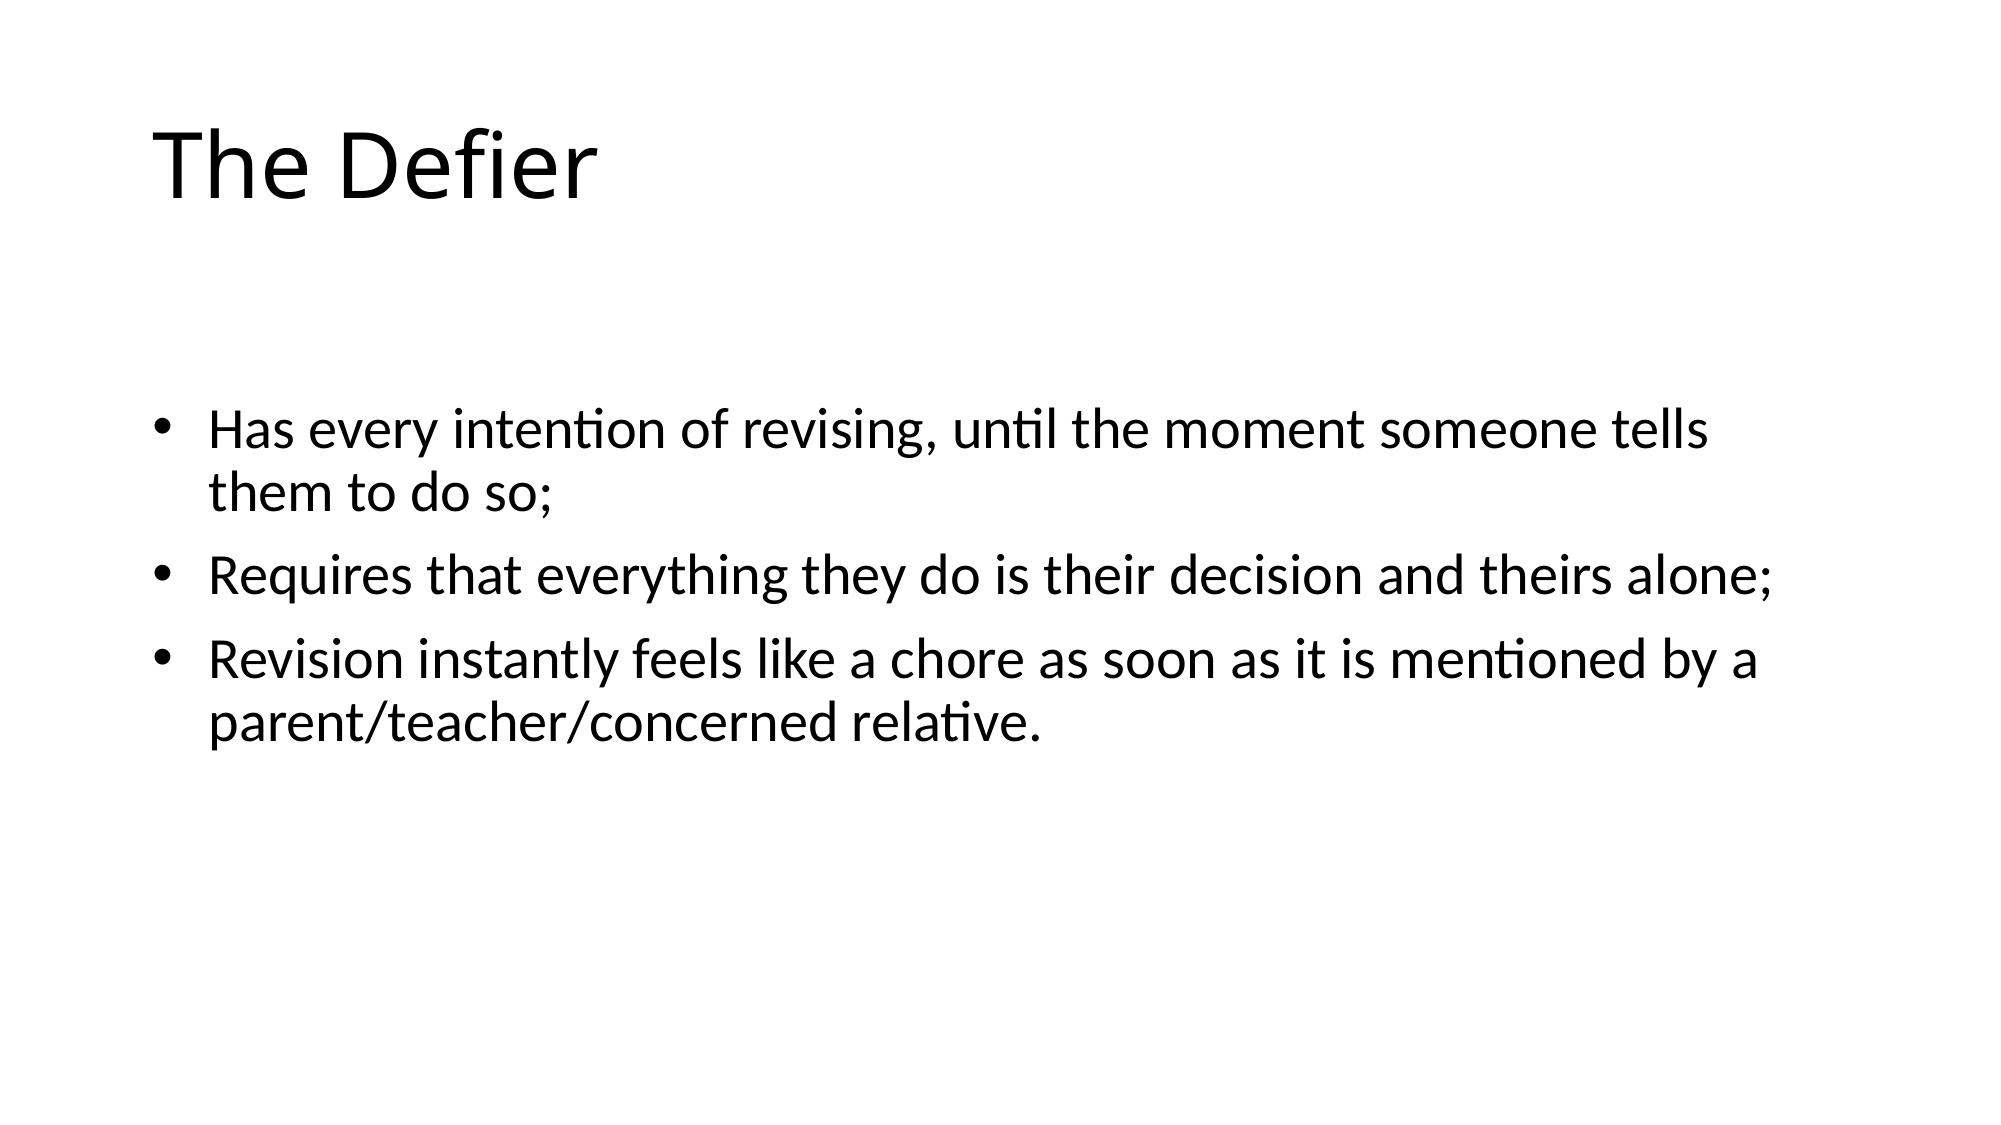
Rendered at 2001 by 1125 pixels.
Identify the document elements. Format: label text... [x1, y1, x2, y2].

title The Defier [137, 59, 1863, 278]
list Has every intention of revising, until the moment someone tells them to do so; Requires that everything they do is their decision and theirs alone; Revision instantly feels like a chore as soon as it is mentioned by a parent/teacher/concerned relative. [137, 299, 1863, 1014]
